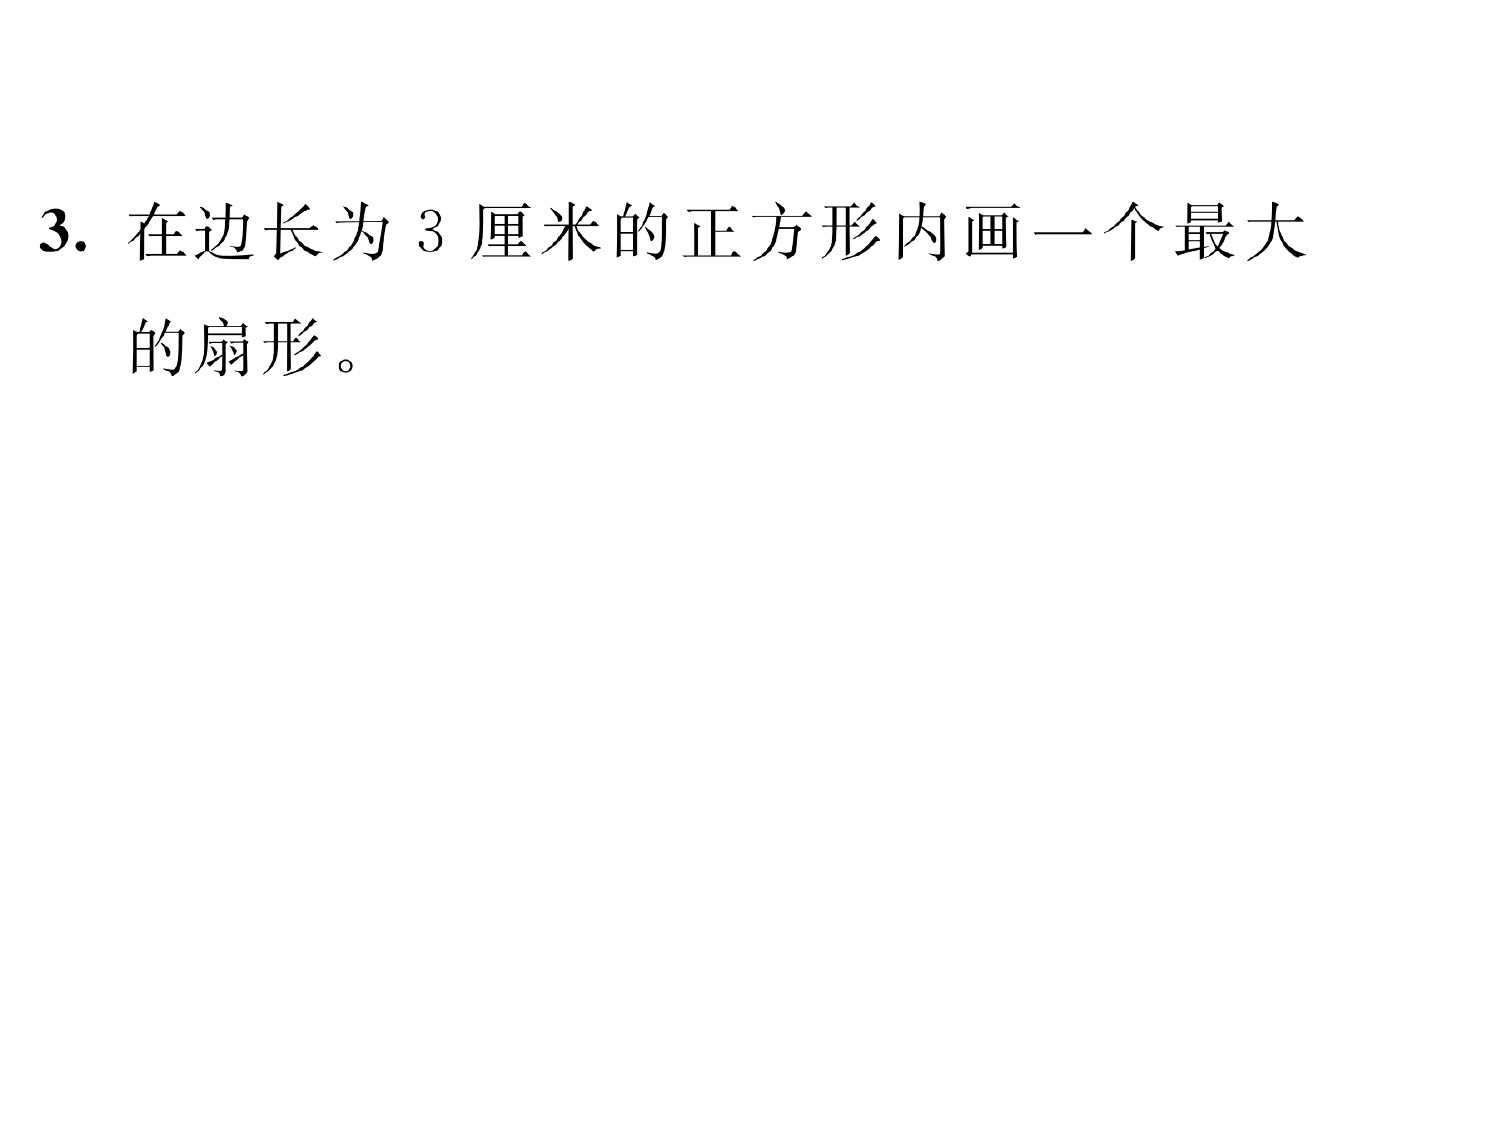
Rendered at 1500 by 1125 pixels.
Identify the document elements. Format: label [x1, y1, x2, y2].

picture [35, 177, 1453, 961]
